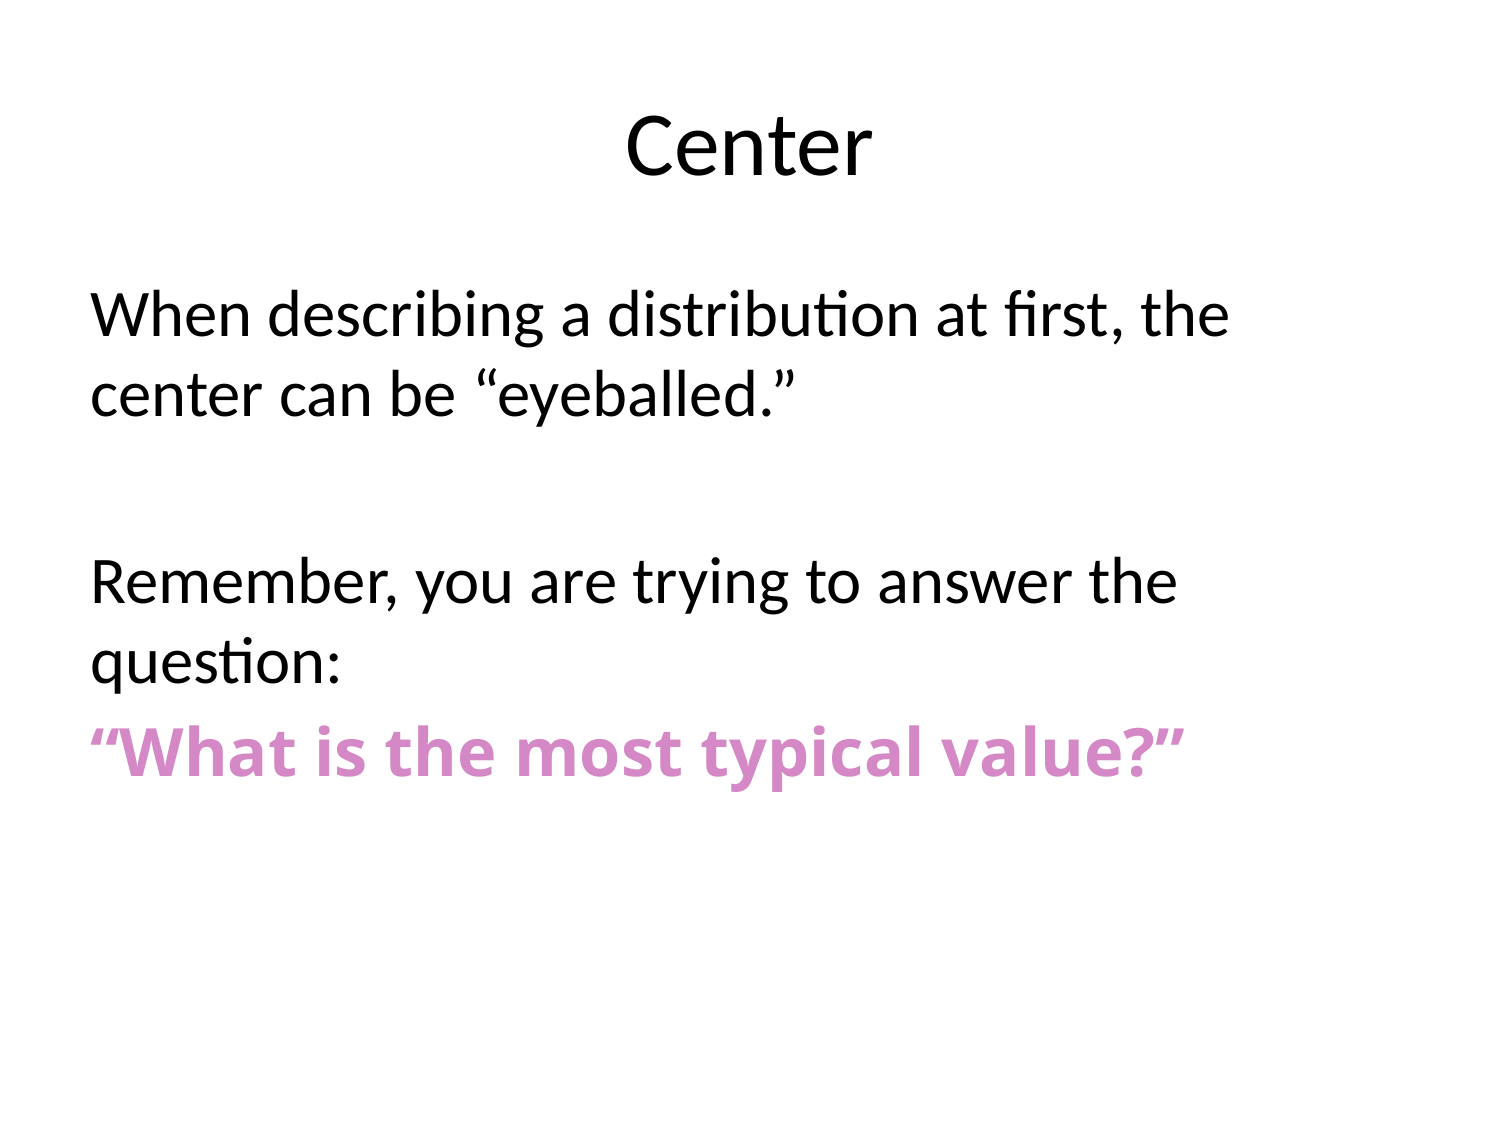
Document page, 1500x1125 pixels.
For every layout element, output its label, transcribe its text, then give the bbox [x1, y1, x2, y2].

list When describing a distribution at first, the center can be “eyeballed.” Remember, you are trying to answer the question: “What is the most typical value?” [75, 262, 1425, 1005]
title Center [75, 45, 1425, 233]
